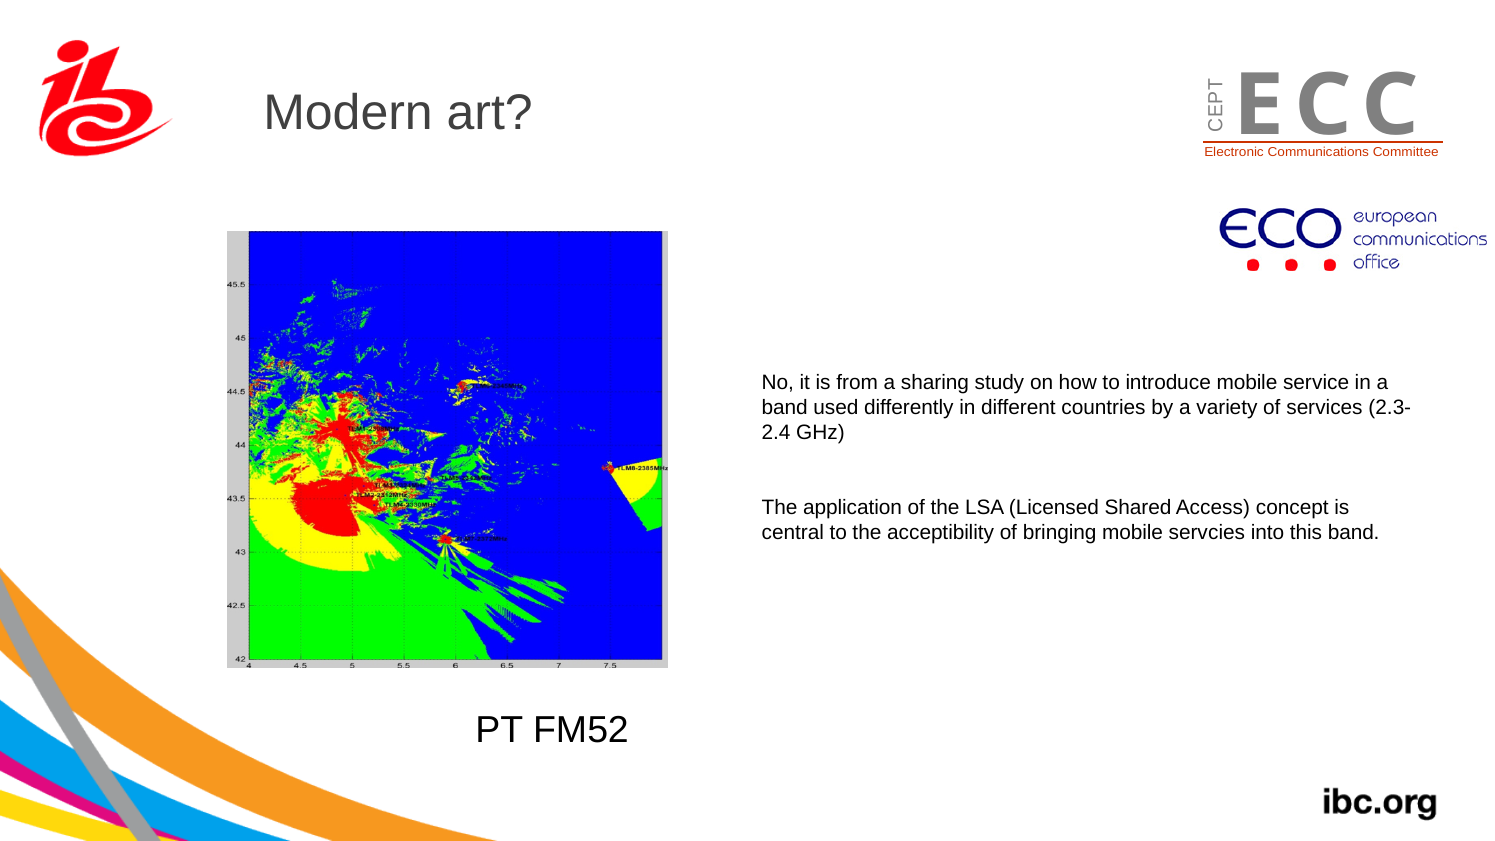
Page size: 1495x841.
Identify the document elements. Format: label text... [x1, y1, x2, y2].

text_box No, it is from a sharing study on how to introduce mobile service in a band used differently in different countries by a variety of services (2.3-2.4 GHz) The application of the LSA (Licensed Shared Access) concept is central to the acceptibility of bringing mobile servcies into this band. [746, 361, 1433, 551]
title Modern art? [249, 72, 1301, 214]
text_box PT FM52 [460, 697, 709, 758]
picture [0, 0, 1495, 841]
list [226, 230, 668, 668]
